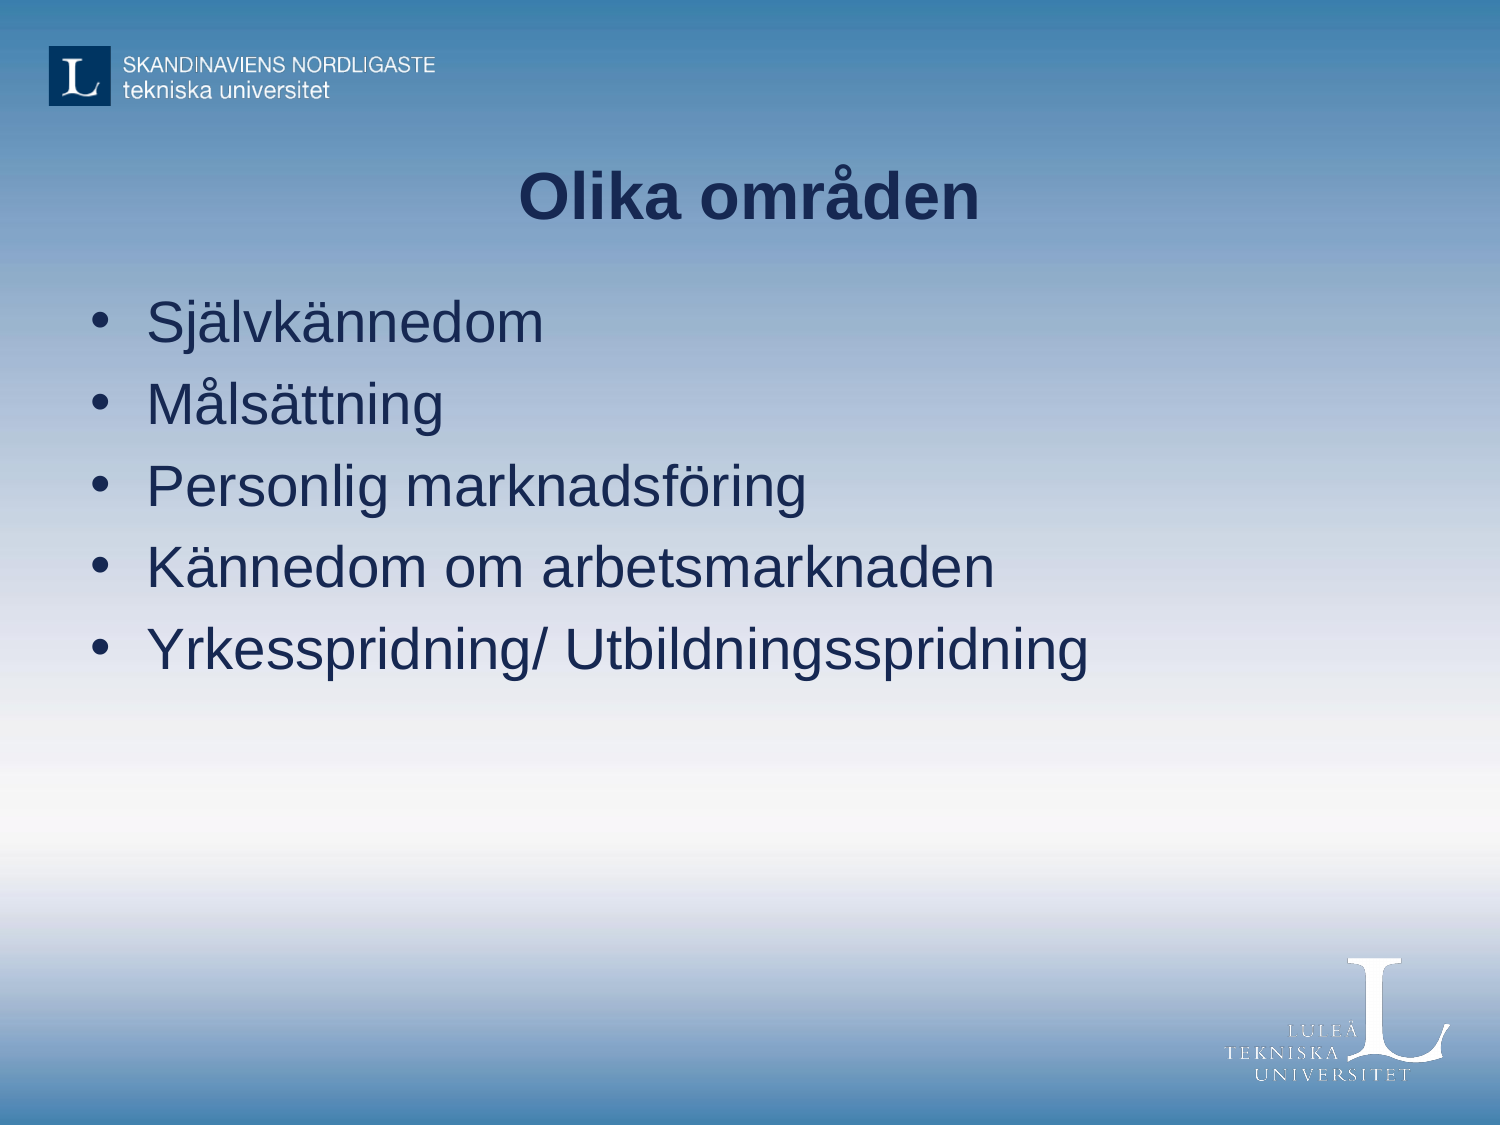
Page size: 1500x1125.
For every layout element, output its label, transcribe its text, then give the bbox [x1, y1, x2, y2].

picture [0, 0, 1500, 1125]
list Självkännedom Målsättning Personlig marknadsföring Kännedom om arbetsmarknaden Yrkesspridning/ Utbildningsspridning [75, 277, 1425, 1059]
title Olika områden [75, 129, 1425, 256]
